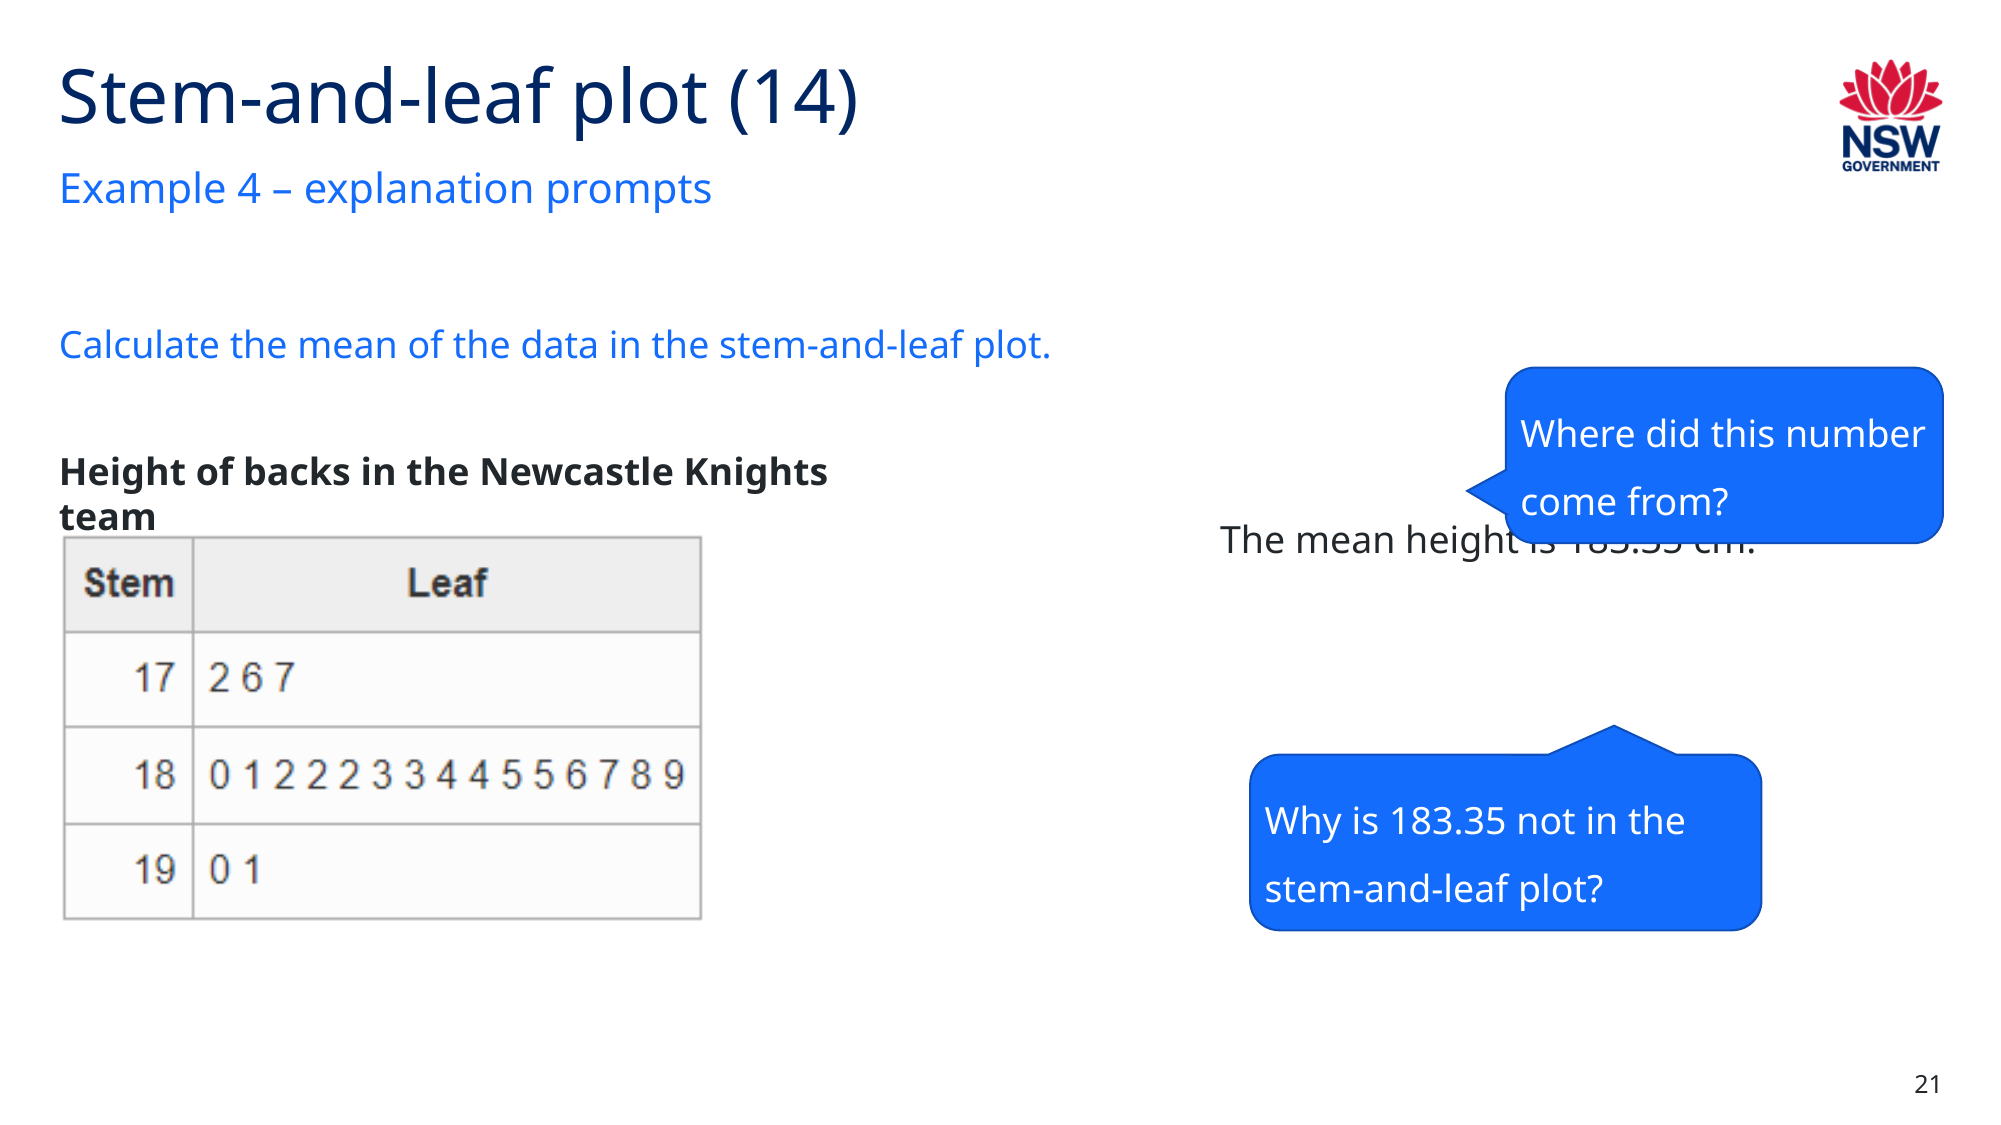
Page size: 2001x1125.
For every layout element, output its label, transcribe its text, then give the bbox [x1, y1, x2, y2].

list Calculate the mean of the data in the stem-and-leaf plot. [59, 230, 1943, 366]
text_box Height of backs in the Newcastle Knights team [58, 448, 926, 499]
slide_number 21 [1824, 1068, 1943, 1099]
list Example 4 – explanation prompts [59, 161, 1713, 212]
text_box Where did this number come from? [1465, 366, 1944, 545]
picture [1839, 59, 1943, 172]
title Stem-and-leaf plot (14) [59, 59, 1713, 149]
text_box Why is 183.35 not in the stem-and-leaf plot? [1249, 724, 1763, 932]
picture [58, 532, 710, 928]
